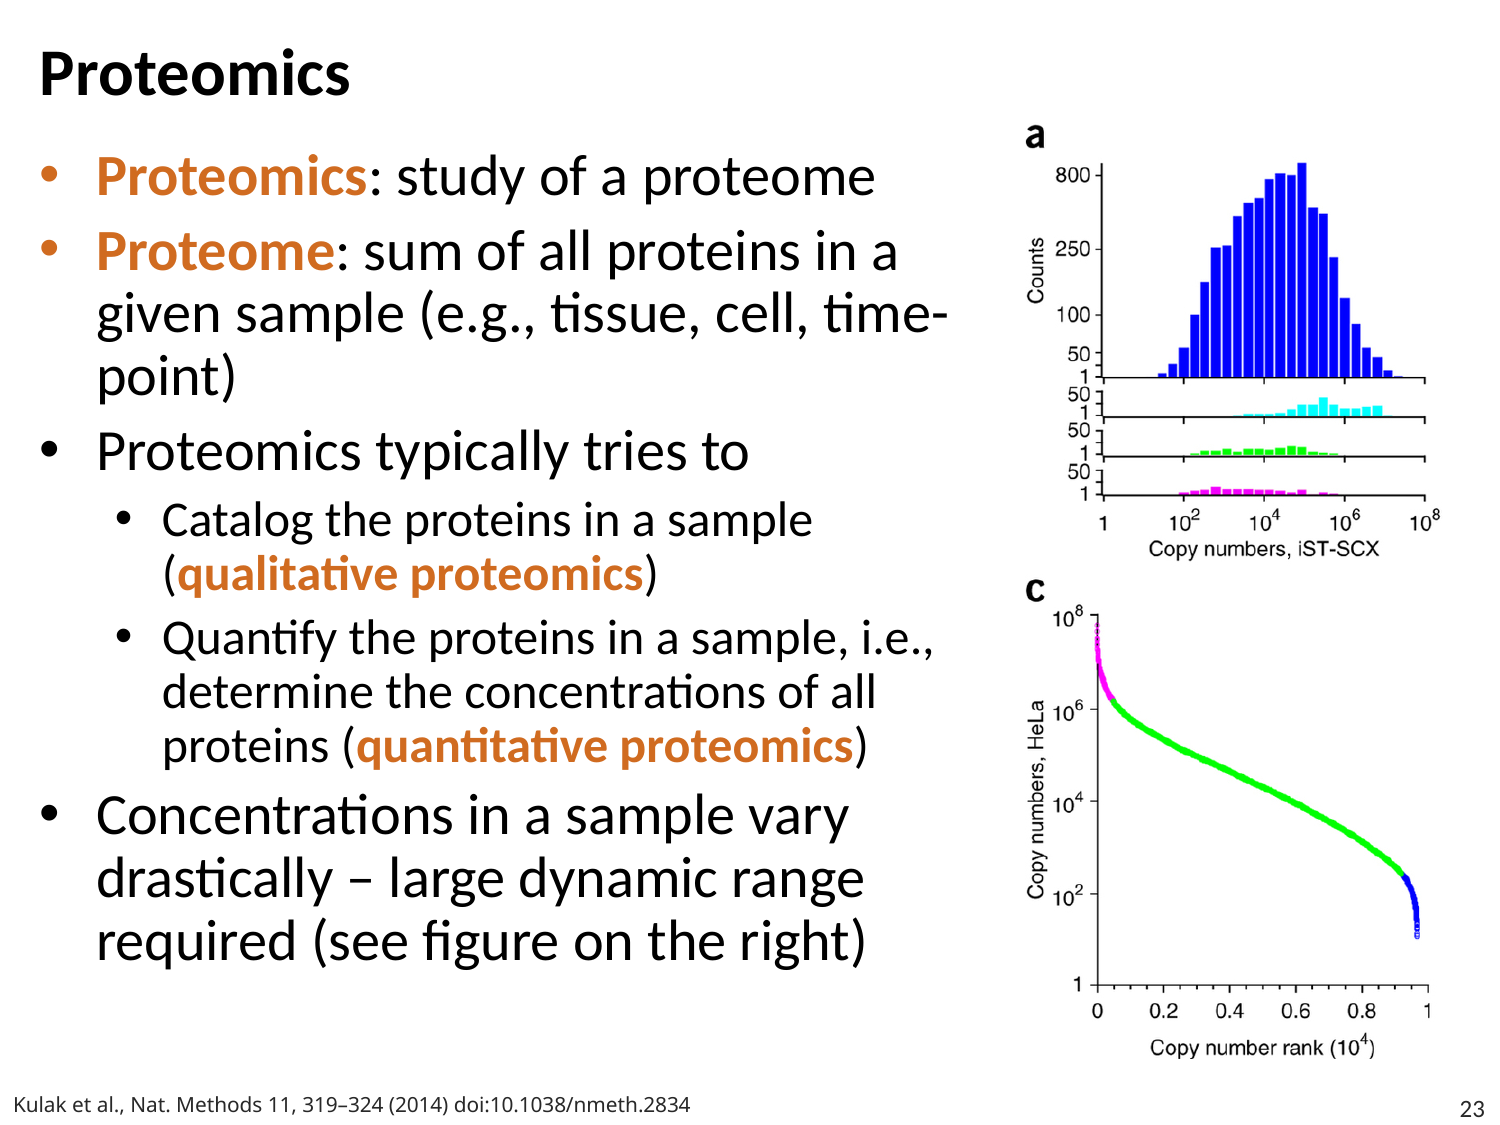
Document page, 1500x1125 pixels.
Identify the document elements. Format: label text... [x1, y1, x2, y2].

title Proteomics [24, 12, 1125, 125]
text_box Kulak et al., Nat. Methods 11, 319–324 (2014) doi:10.1038/nmeth.2834 [0, 1084, 705, 1125]
list Proteomics: study of a proteome Proteome: sum of all proteins in a given sample (e.g., tissue, cell, time-point) Proteomics typically tries to Catalog the proteins in a sample (qualitative proteomics) Quantify the proteins in a sample, i.e., determine the concentrations of all proteins (quantitative proteomics) Concentrations in a sample vary drastically – large dynamic range required (see figure on the right) [24, 137, 975, 1025]
slide_number 23 [1125, 1090, 1500, 1125]
picture [1024, 112, 1443, 1060]
